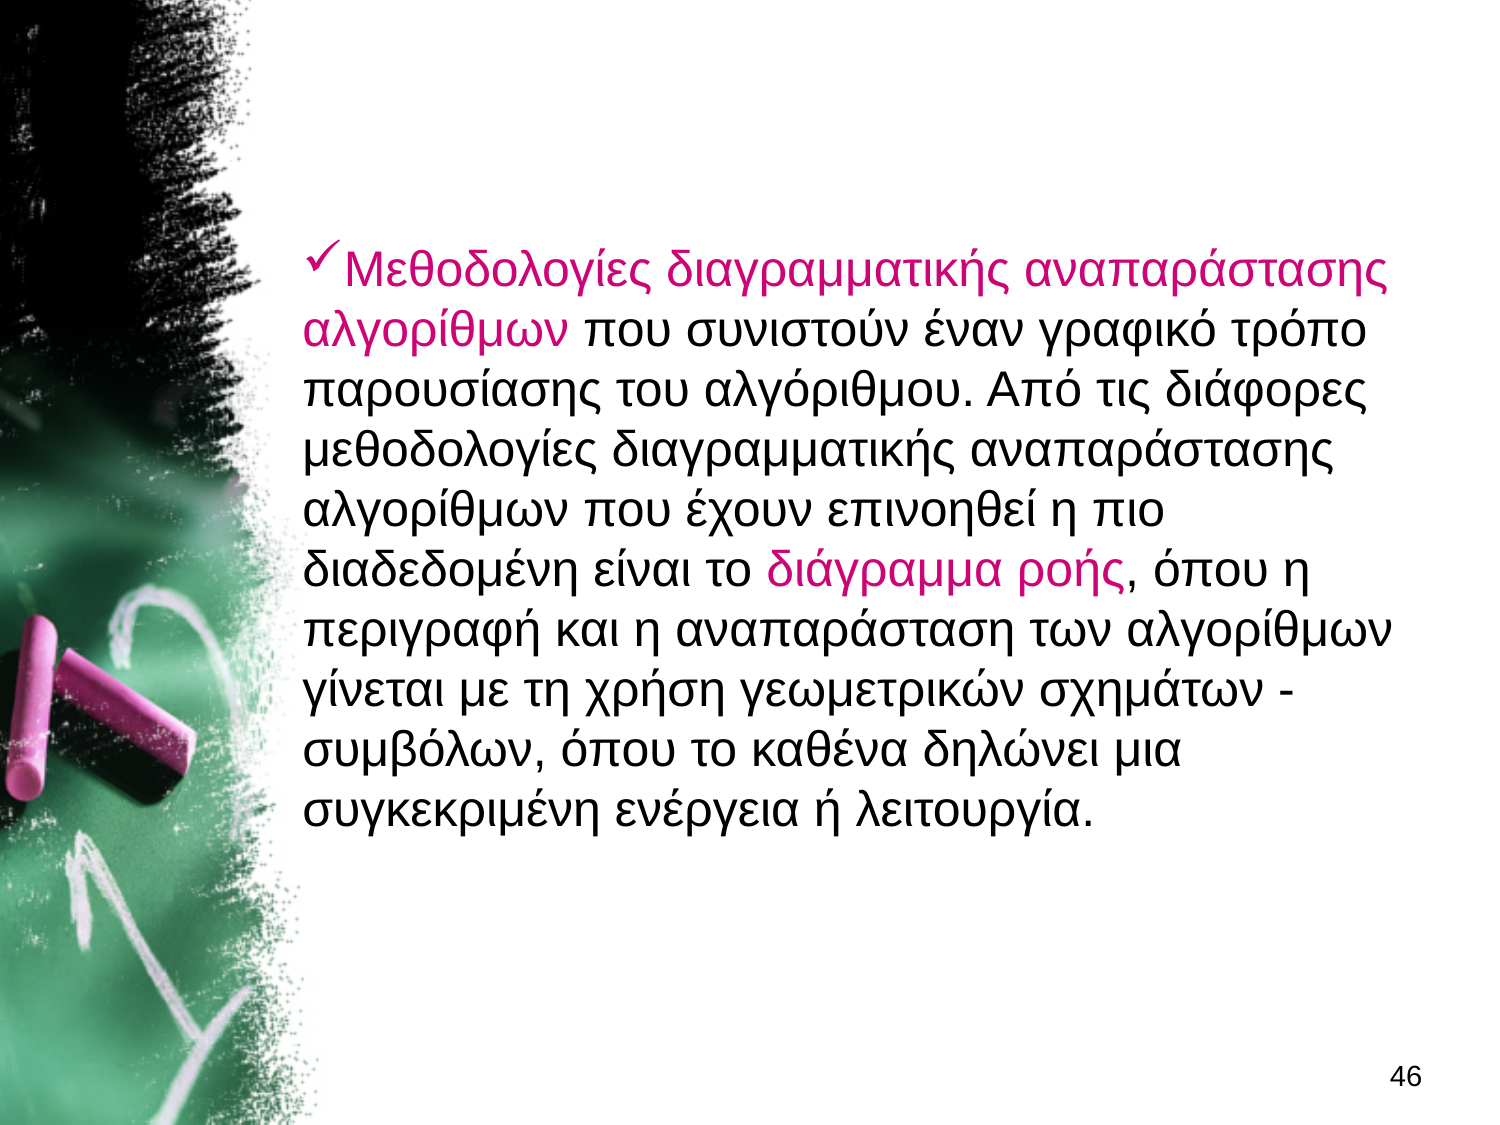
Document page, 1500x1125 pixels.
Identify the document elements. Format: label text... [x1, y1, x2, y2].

list Μεθοδολογίες διαγραμματικής αναπαράστασης αλγορίθμων που συνιστούν έναν γραφικό τρόπο παρουσίασης του αλγόριθμου. Από τις διάφορες μεθοδολογίες διαγραμματικής αναπαράστασης αλγορίθμων που έχουν επινοηθεί η πιο διαδεδομένη είναι το διάγραμμα ροής, όπου η περιγραφή και η αναπαράσταση των αλγορίθμων γίνεται με τη χρήση γεωμετρικών σχημάτων - συμβόλων, όπου το καθένα δηλώνει μια συγκεκριμένη ενέργεια ή λειτουργία. [287, 228, 1438, 980]
picture [0, 0, 1500, 1125]
slide_number 46 [1212, 1049, 1438, 1125]
